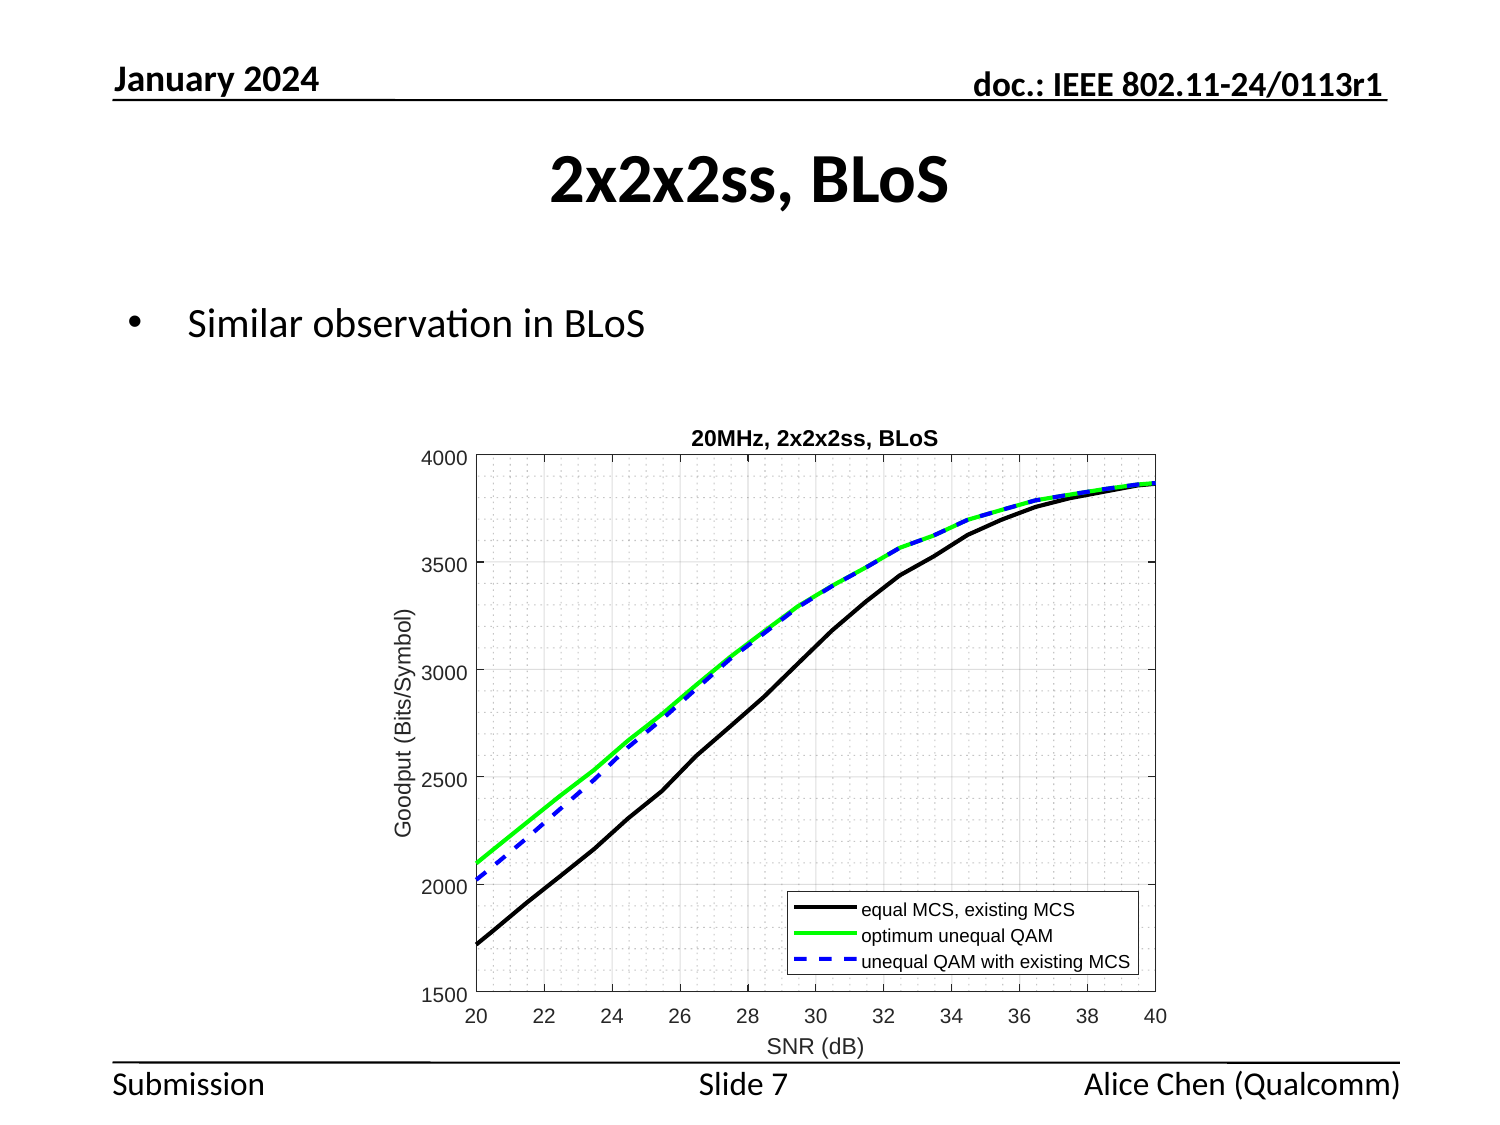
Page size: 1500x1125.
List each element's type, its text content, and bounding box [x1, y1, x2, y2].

title 2x2x2ss, BLoS [112, 112, 1388, 237]
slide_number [114, 54, 423, 100]
list Similar observation in BLoS [112, 288, 1388, 1063]
footer Alice Chen (Qualcomm) [878, 1061, 1402, 1101]
picture [361, 405, 1238, 1063]
slide_number Slide 7 [687, 1072, 800, 1123]
